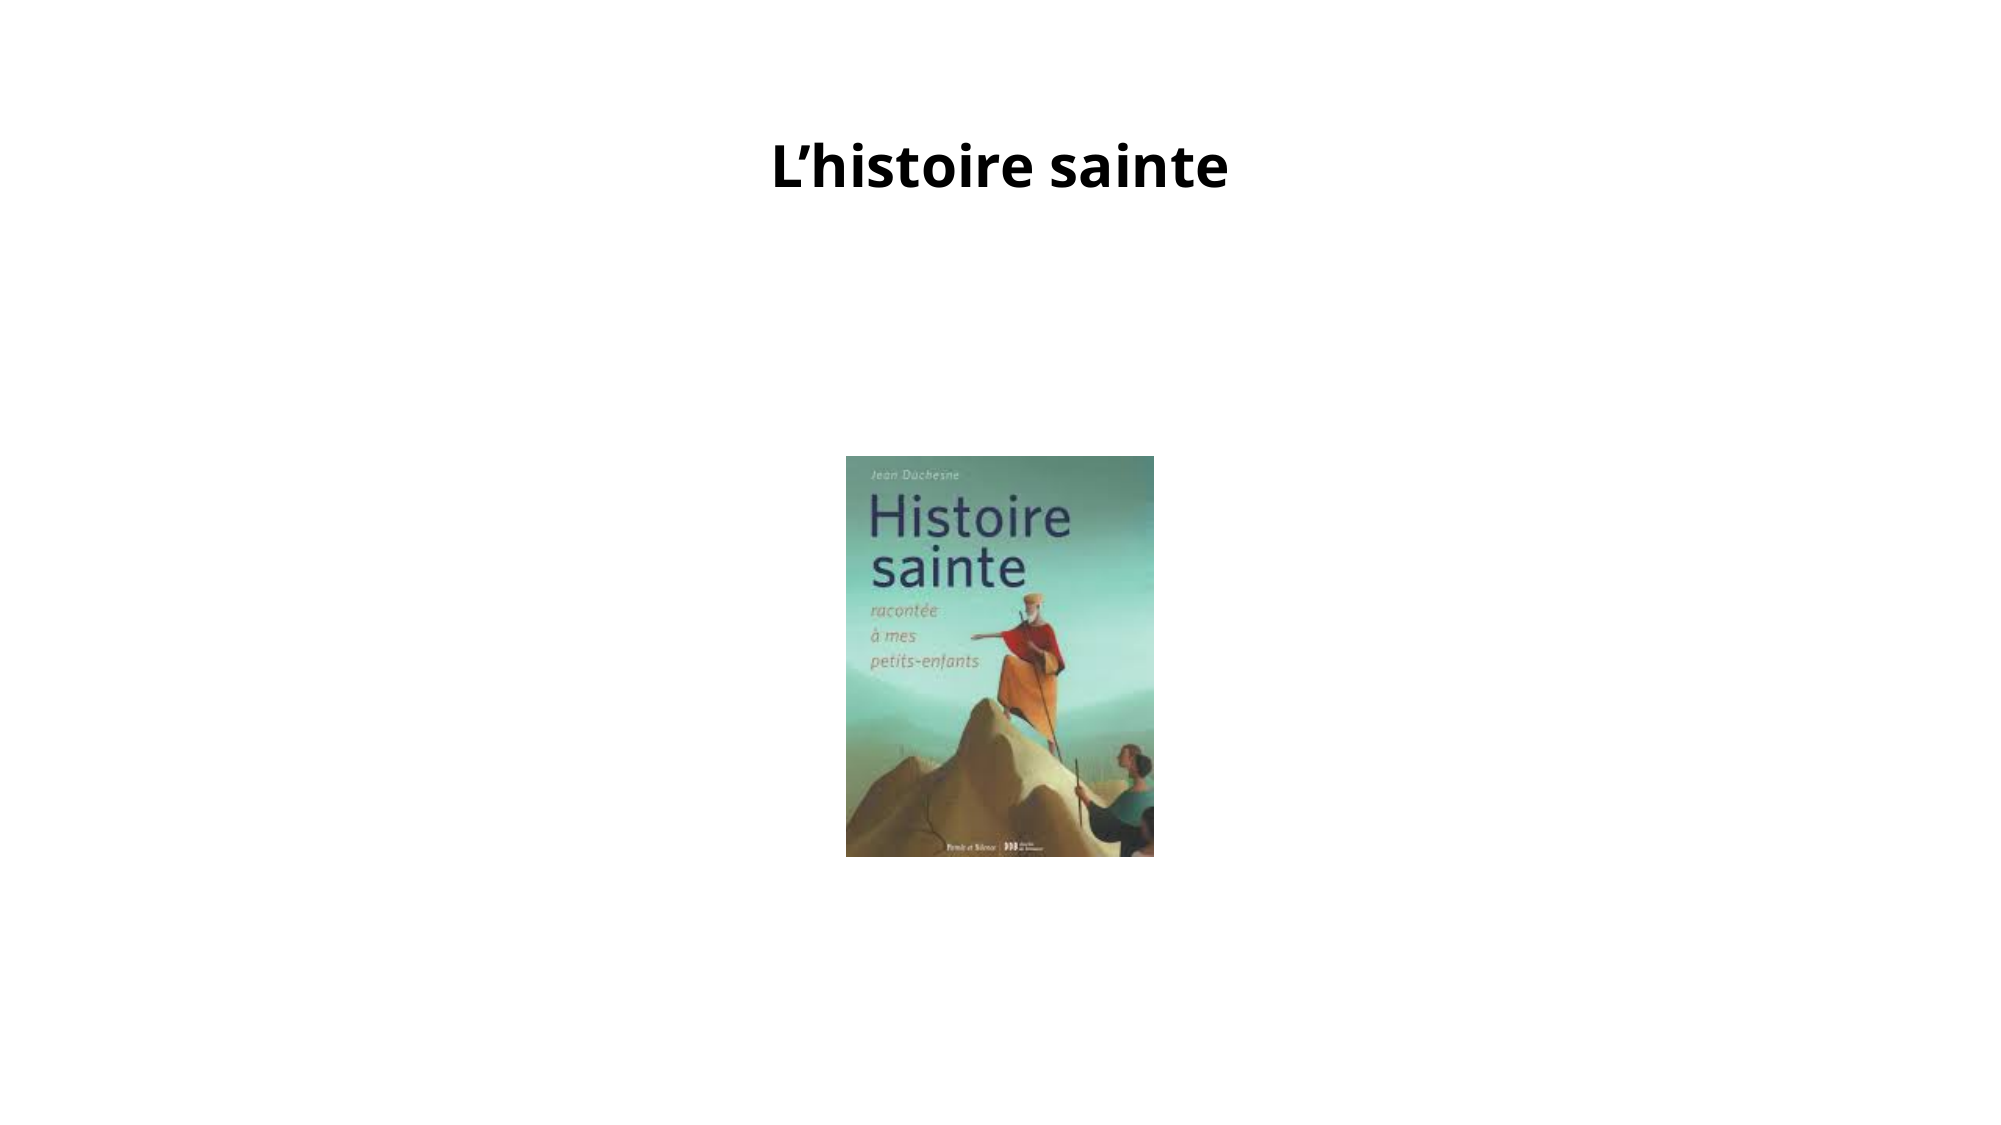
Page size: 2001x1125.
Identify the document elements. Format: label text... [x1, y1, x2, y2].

title L’histoire sainte [137, 59, 1863, 278]
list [845, 456, 1154, 857]
